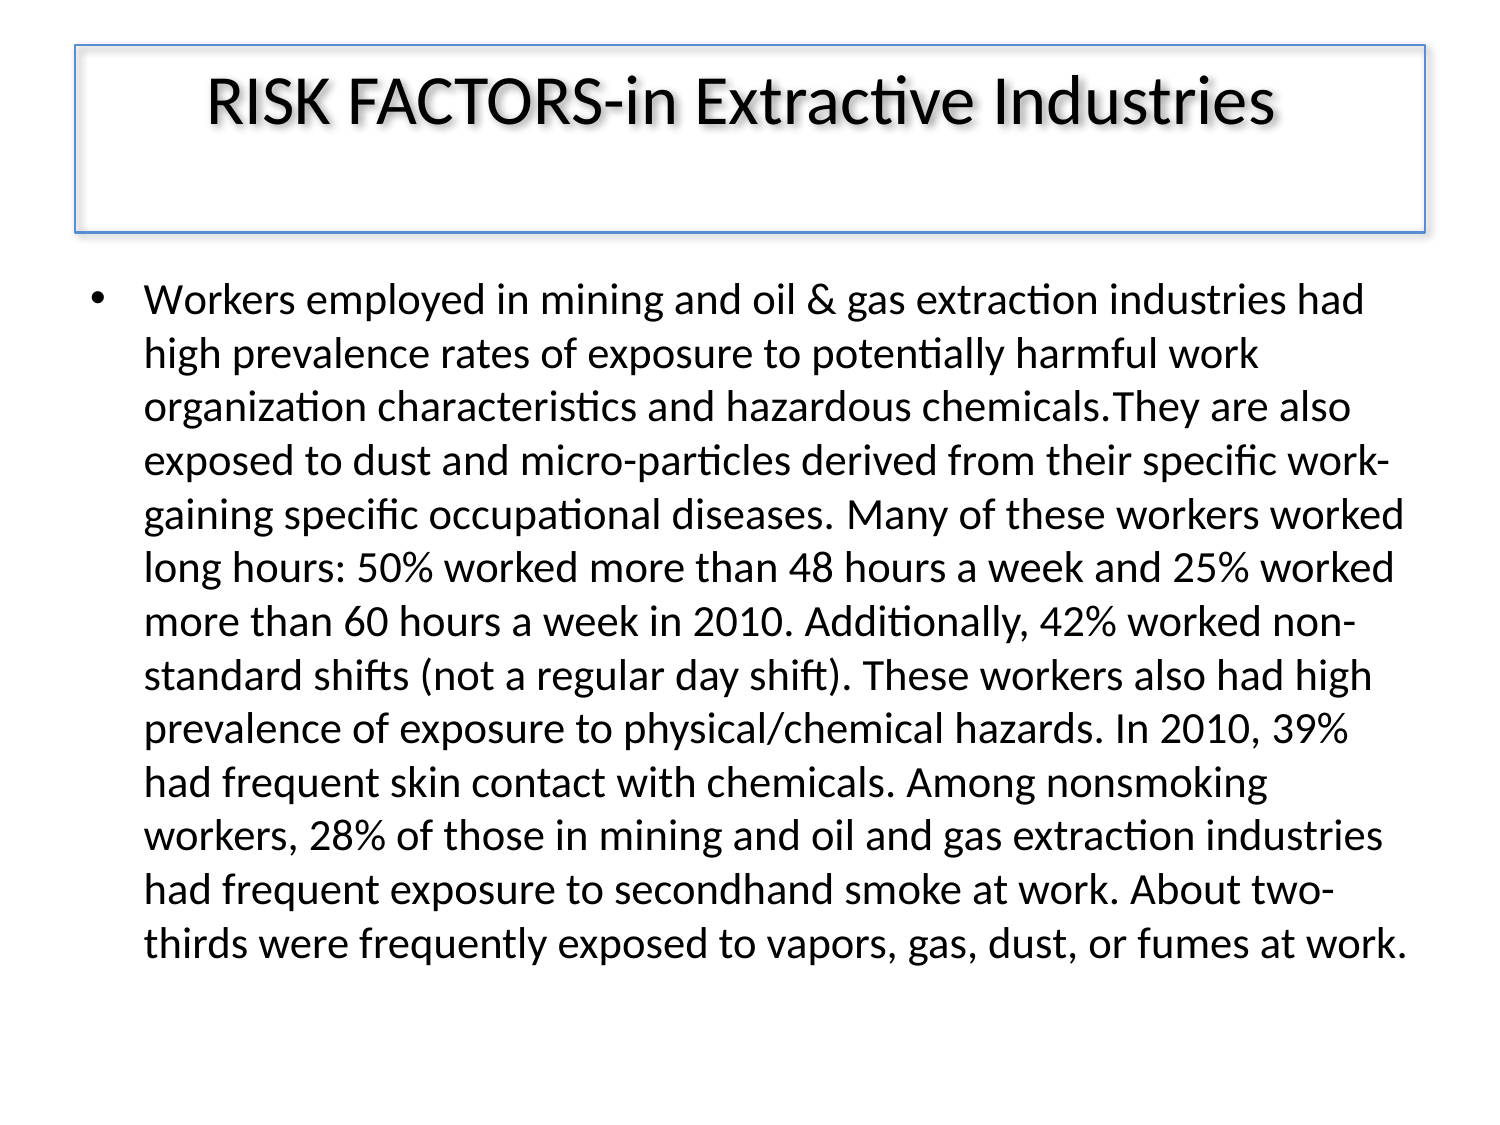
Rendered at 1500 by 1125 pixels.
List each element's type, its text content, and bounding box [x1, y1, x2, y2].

list Workers employed in mining and oil & gas extraction industries had high prevalence rates of exposure to potentially harmful work organization characteristics and hazardous chemicals.They are also exposed to dust and micro-particles derived from their specific work- gaining specific occupational diseases. Many of these workers worked long hours: 50% worked more than 48 hours a week and 25% worked more than 60 hours a week in 2010. Additionally, 42% worked non-standard shifts (not a regular day shift). These workers also had high prevalence of exposure to physical/chemical hazards. In 2010, 39% had frequent skin contact with chemicals. Among nonsmoking workers, 28% of those in mining and oil and gas extraction industries had frequent exposure to secondhand smoke at work. About two-thirds were frequently exposed to vapors, gas, dust, or fumes at work. [75, 262, 1425, 1005]
title RISK FACTORS-in Extractive Industries [75, 45, 1425, 233]
